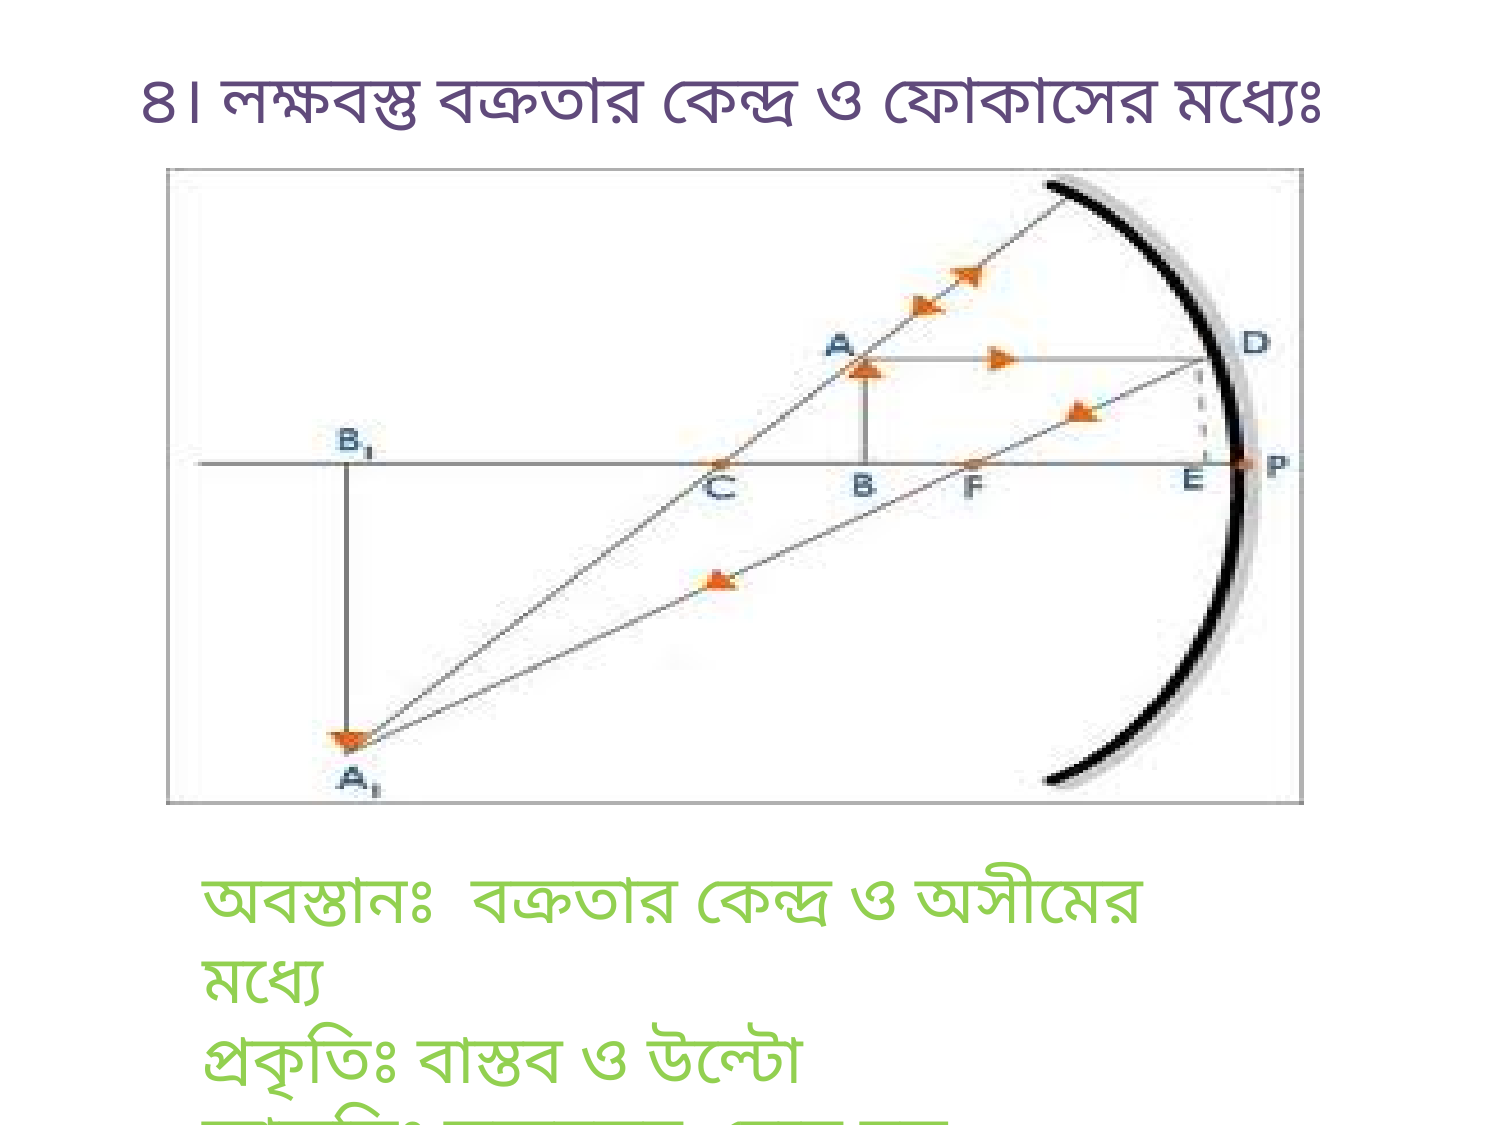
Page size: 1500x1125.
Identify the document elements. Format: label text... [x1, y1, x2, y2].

text_box ৪। লক্ষবস্তু বক্রতার কেন্দ্র ও ফোকাসের মধ্যেঃ [125, 49, 1375, 145]
text_box অবস্তানঃ বক্রতার কেন্দ্র ও অসীমের মধ্যে প্রকৃতিঃ বাস্তব ও উল্টো আকৃতিঃ লক্ষবস্তুর চেয়ে বড় [187, 849, 1225, 1125]
picture [166, 168, 1305, 805]
